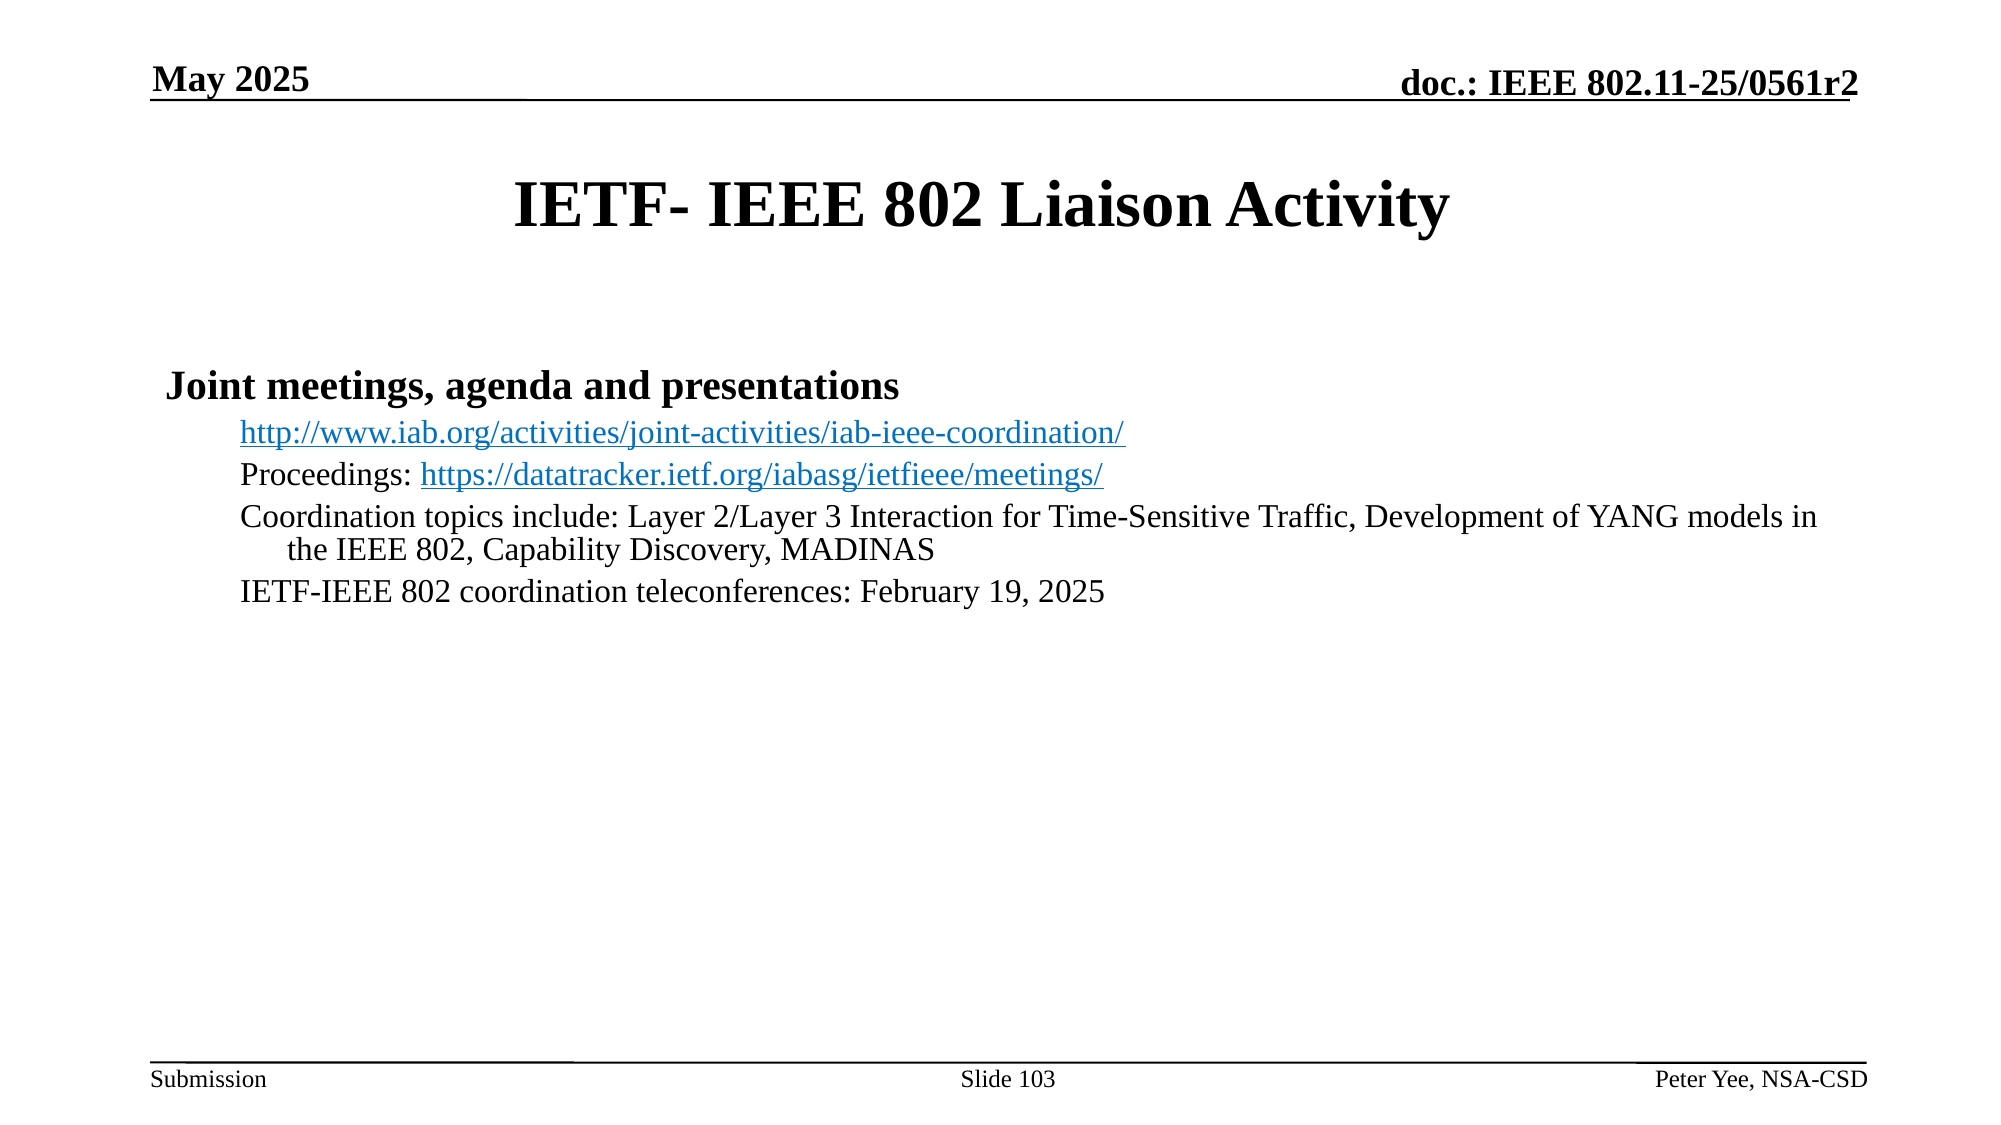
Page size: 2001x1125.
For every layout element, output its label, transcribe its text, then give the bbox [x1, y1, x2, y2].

slide_number Slide 103 [950, 1061, 1067, 1123]
footer Peter Yee, NSA-CSD [1171, 1061, 1869, 1093]
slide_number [152, 54, 563, 100]
title IETF- IEEE 802 Liaison Activity [149, 112, 1850, 288]
list Joint meetings, agenda and presentations http://www.iab.org/activities/joint-activities/iab-ieee-coordination/ Proceedings: https://datatracker.ietf.org/iabasg/ietfieee/meetings/ Coordination topics include: Layer 2/Layer 3 Interaction for Time-Sensitive Traffic, Development of YANG models in the IEEE 802, Capability Discovery, MADINAS IETF-IEEE 802 coordination teleconferences: February 19, 2025 [149, 324, 1850, 1000]
